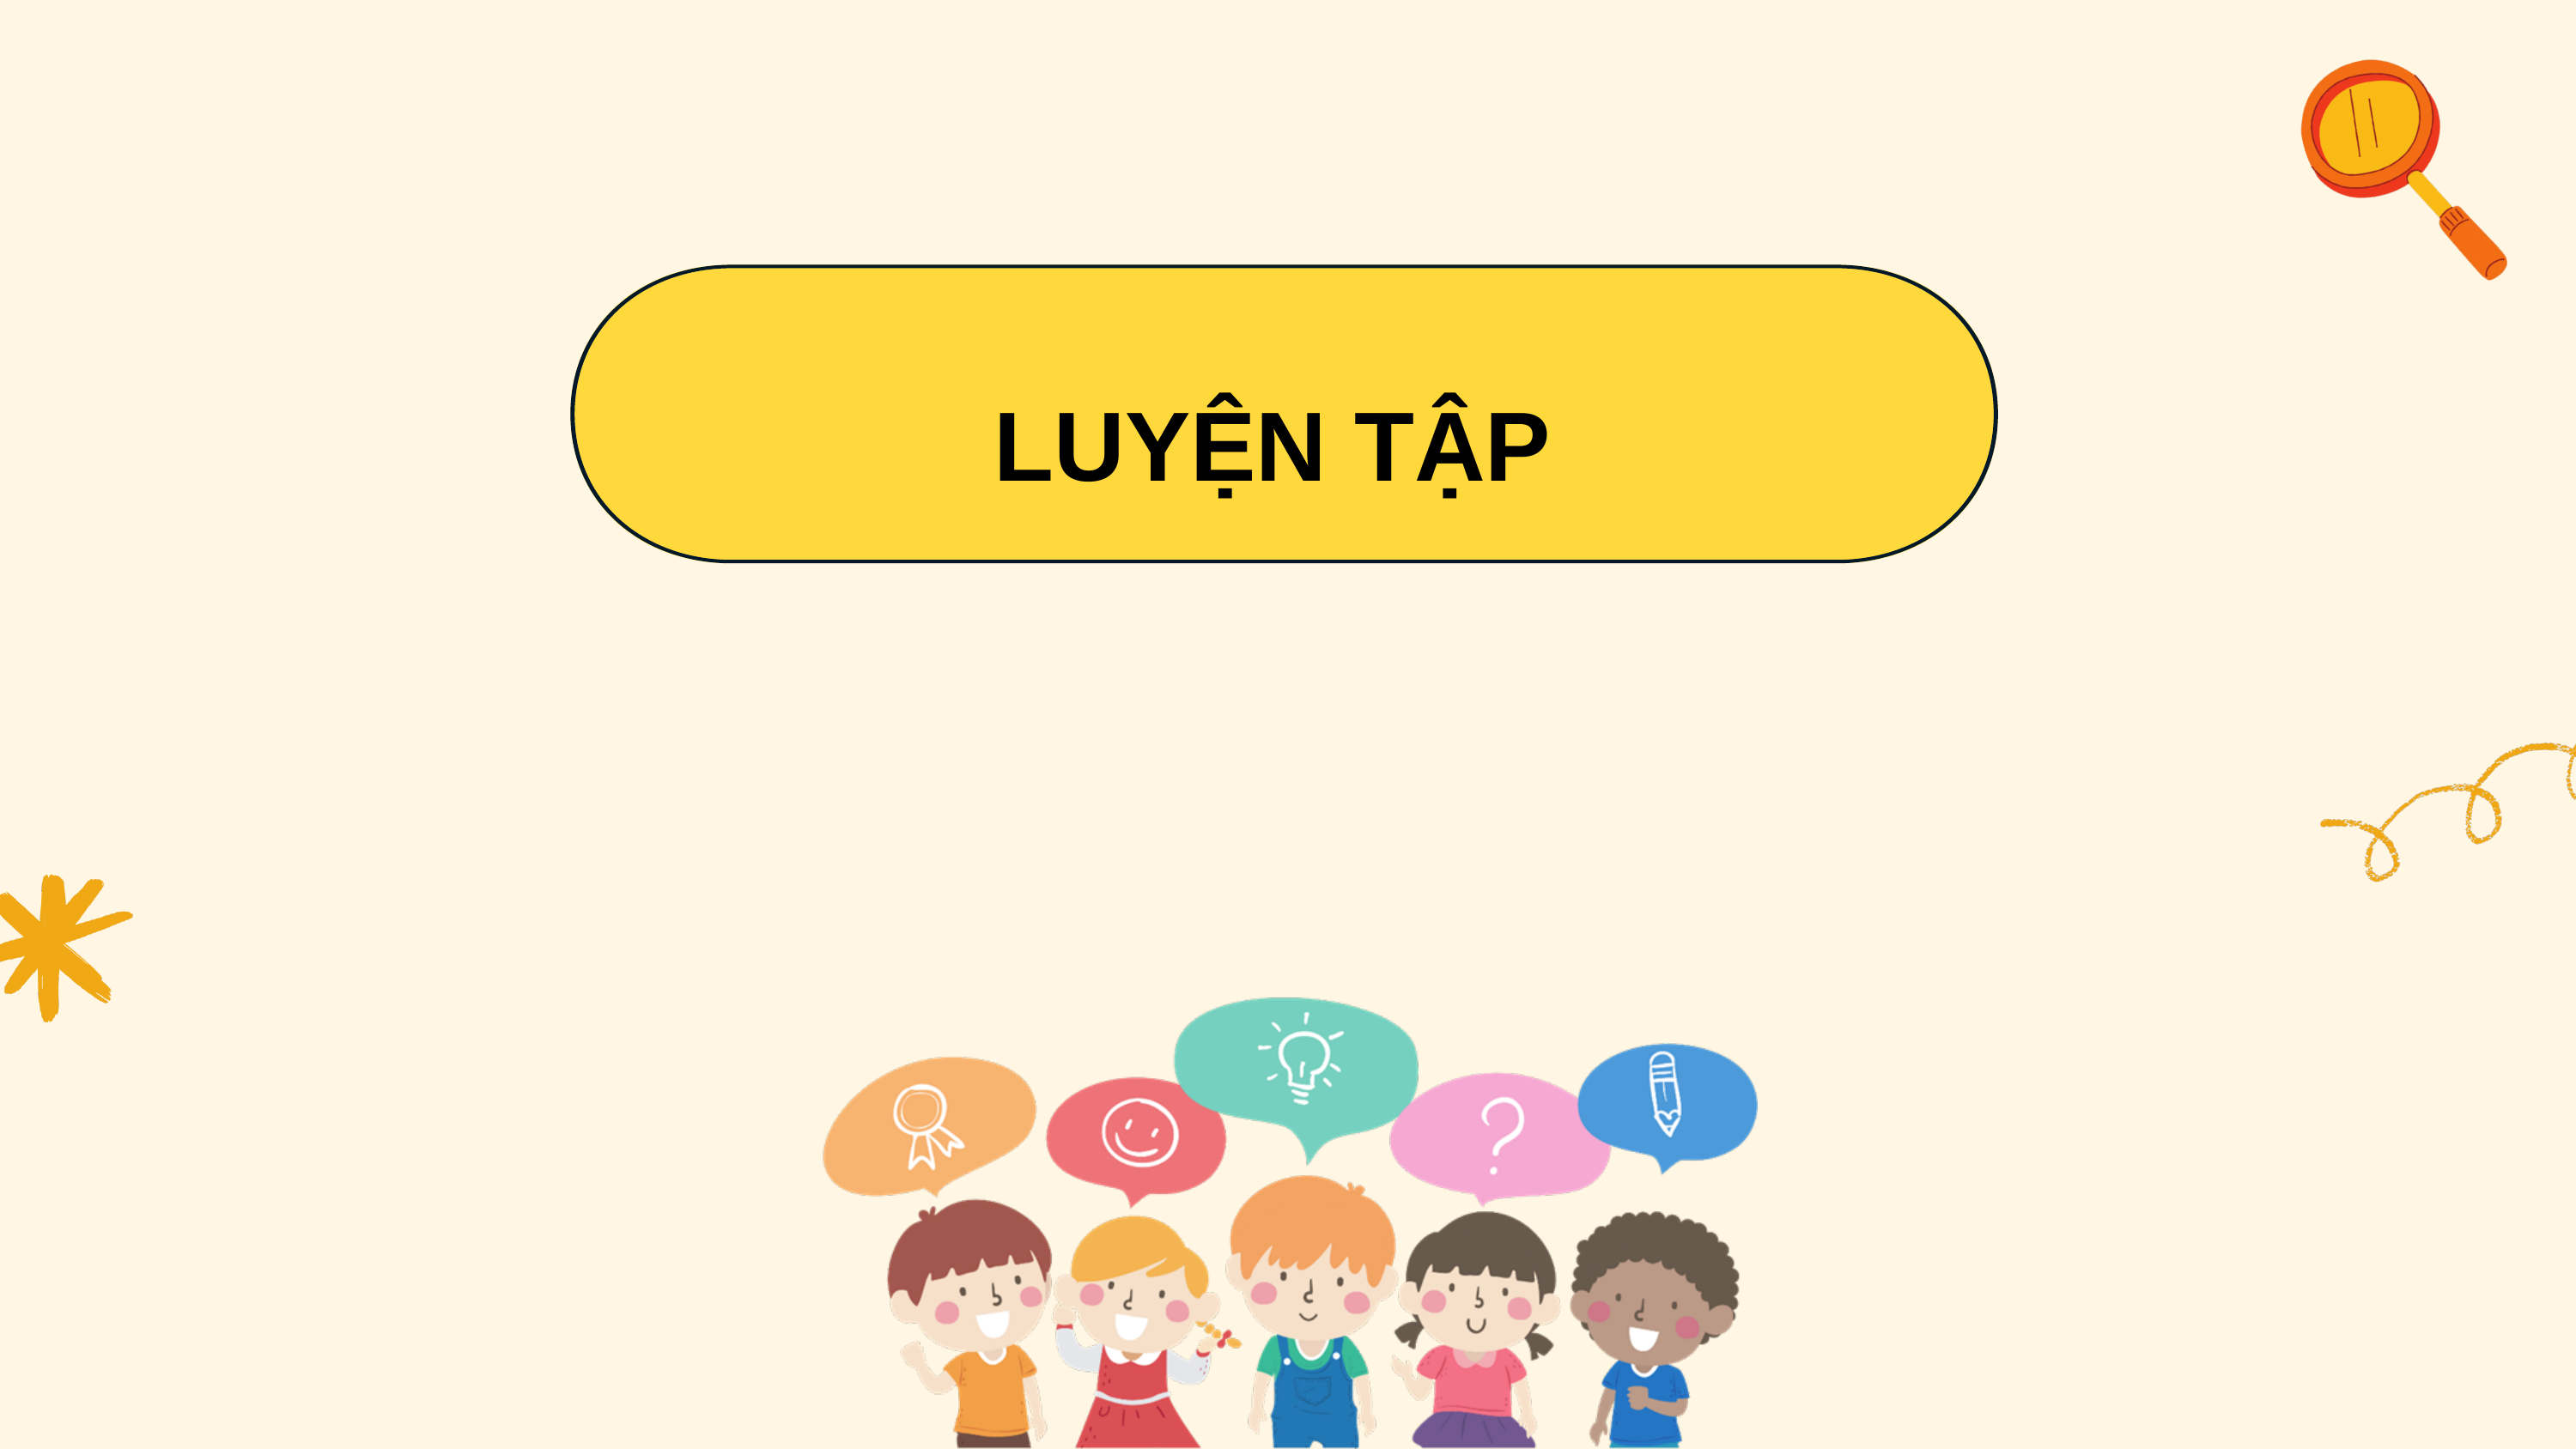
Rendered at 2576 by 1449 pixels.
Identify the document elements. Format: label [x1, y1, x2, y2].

text_box [570, 264, 1999, 564]
picture [0, 874, 134, 1022]
picture [2287, 38, 2510, 317]
picture [807, 972, 1758, 1449]
picture [2319, 726, 2576, 894]
